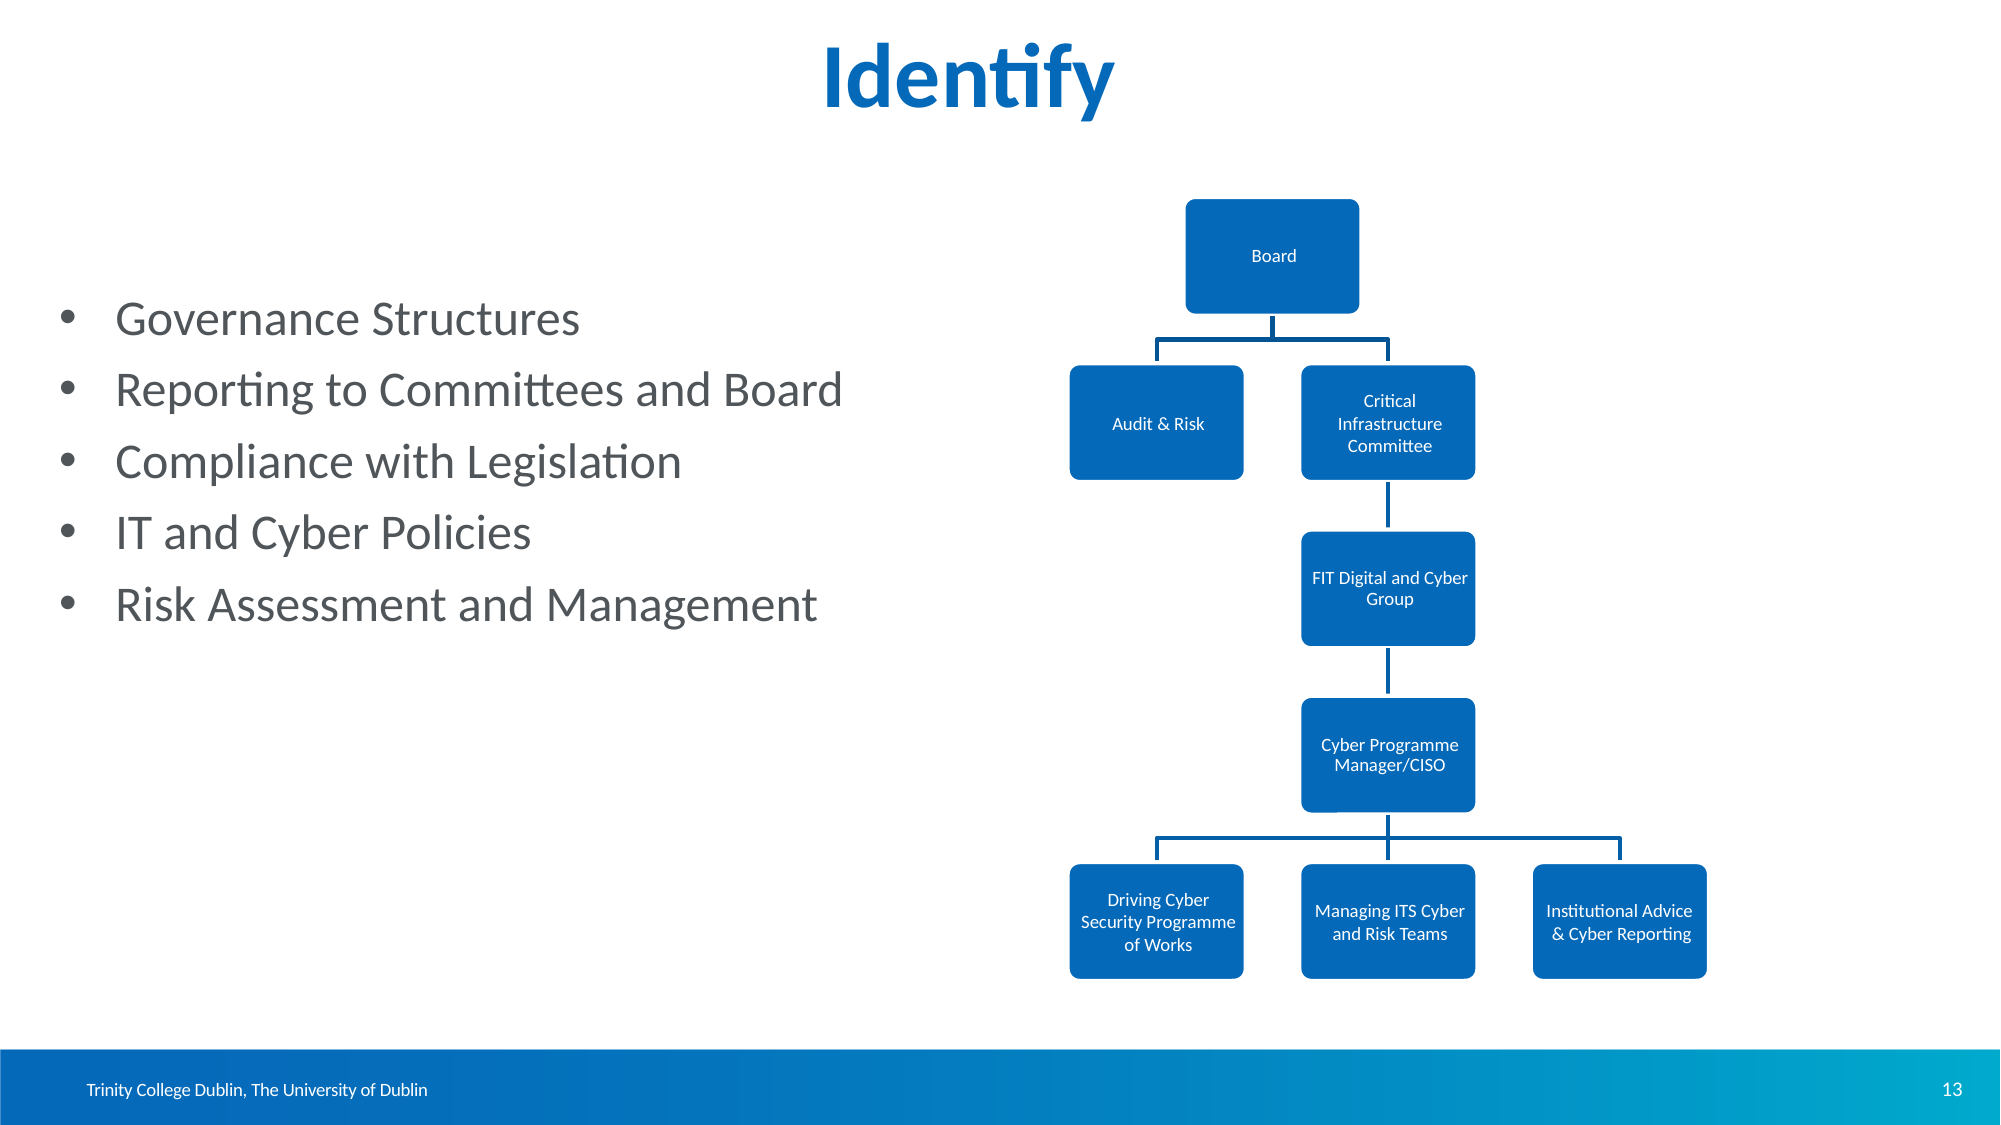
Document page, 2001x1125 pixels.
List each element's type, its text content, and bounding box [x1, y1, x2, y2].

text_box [818, 196, 1958, 982]
title Identify [546, 48, 1392, 214]
picture [1936, 1049, 2000, 1125]
list Governance Structures Reporting to Committees and Board Compliance with Legislation IT and Cyber Policies Risk Assessment and Management [59, 214, 1931, 1039]
picture [0, 1049, 993, 1125]
